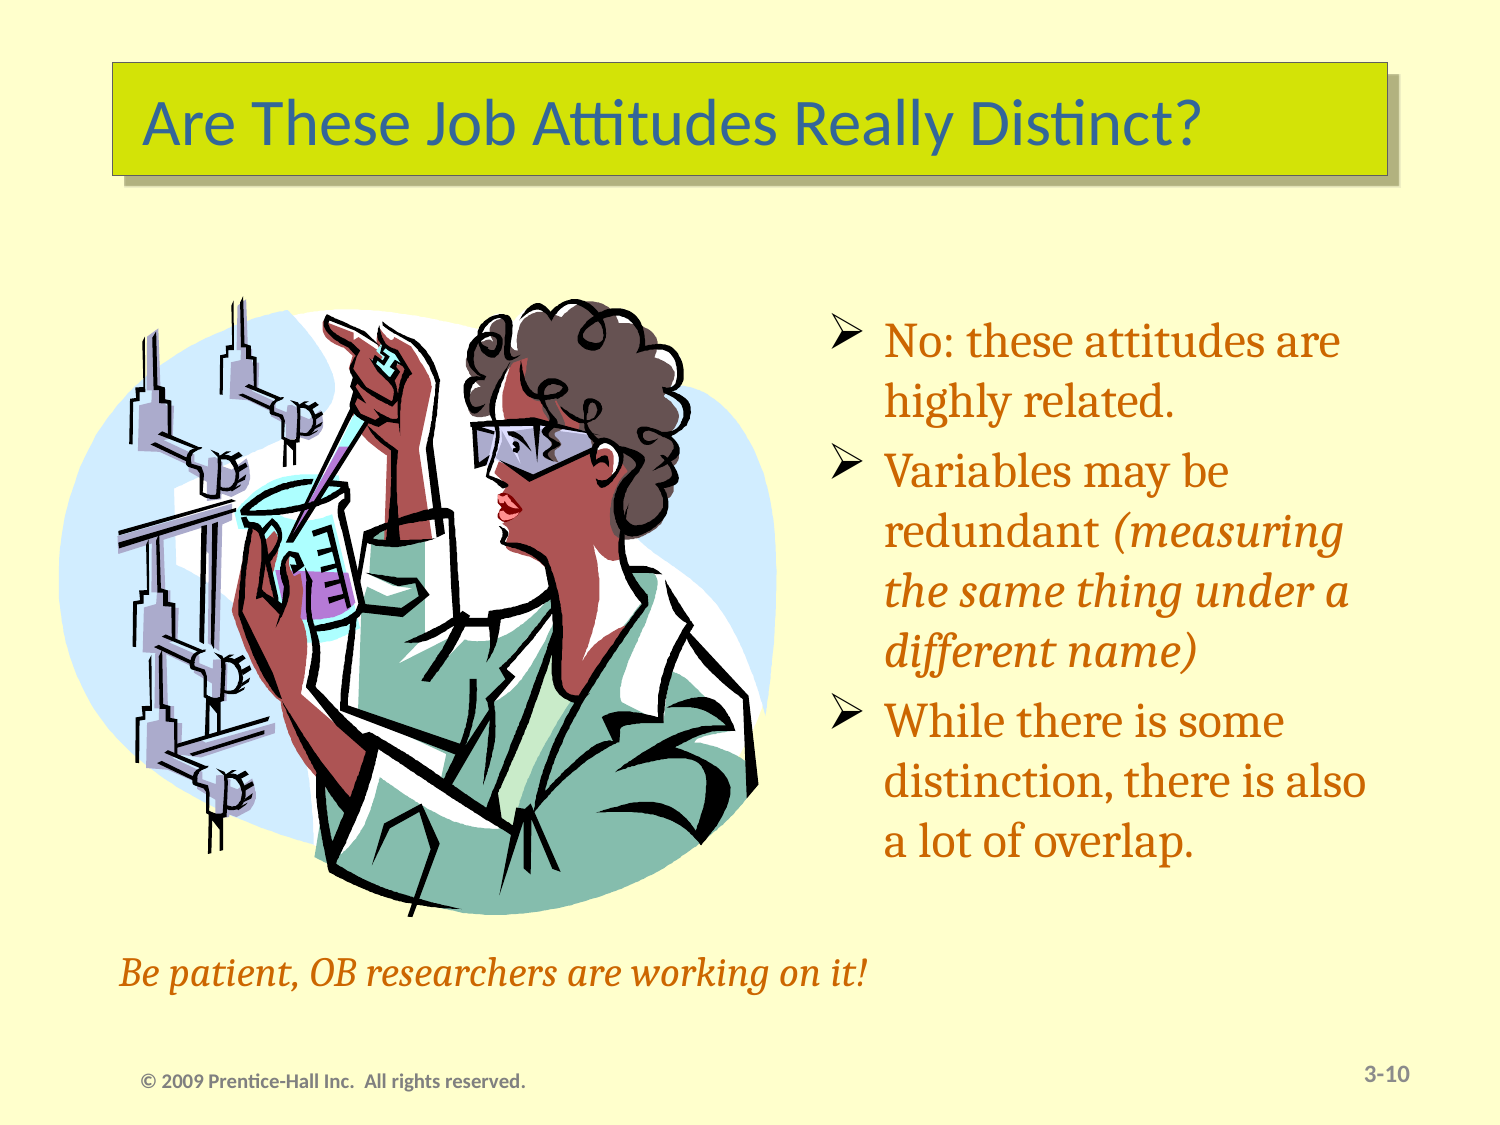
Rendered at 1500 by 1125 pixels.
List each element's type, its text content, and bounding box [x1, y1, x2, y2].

text_box Be patient, OB researchers are working on it! [104, 937, 884, 1028]
list No: these attitudes are highly related. Variables may be redundant (measuring the same thing under a different name) While there is some distinction, there is also a lot of overlap. [812, 299, 1401, 976]
picture [49, 286, 786, 927]
footer © 2009 Prentice-Hall Inc. All rights reserved. [125, 1059, 675, 1100]
slide_number 3-9 [1074, 1042, 1425, 1103]
title Are These Job Attitudes Really Distinct? [112, 62, 1388, 176]
